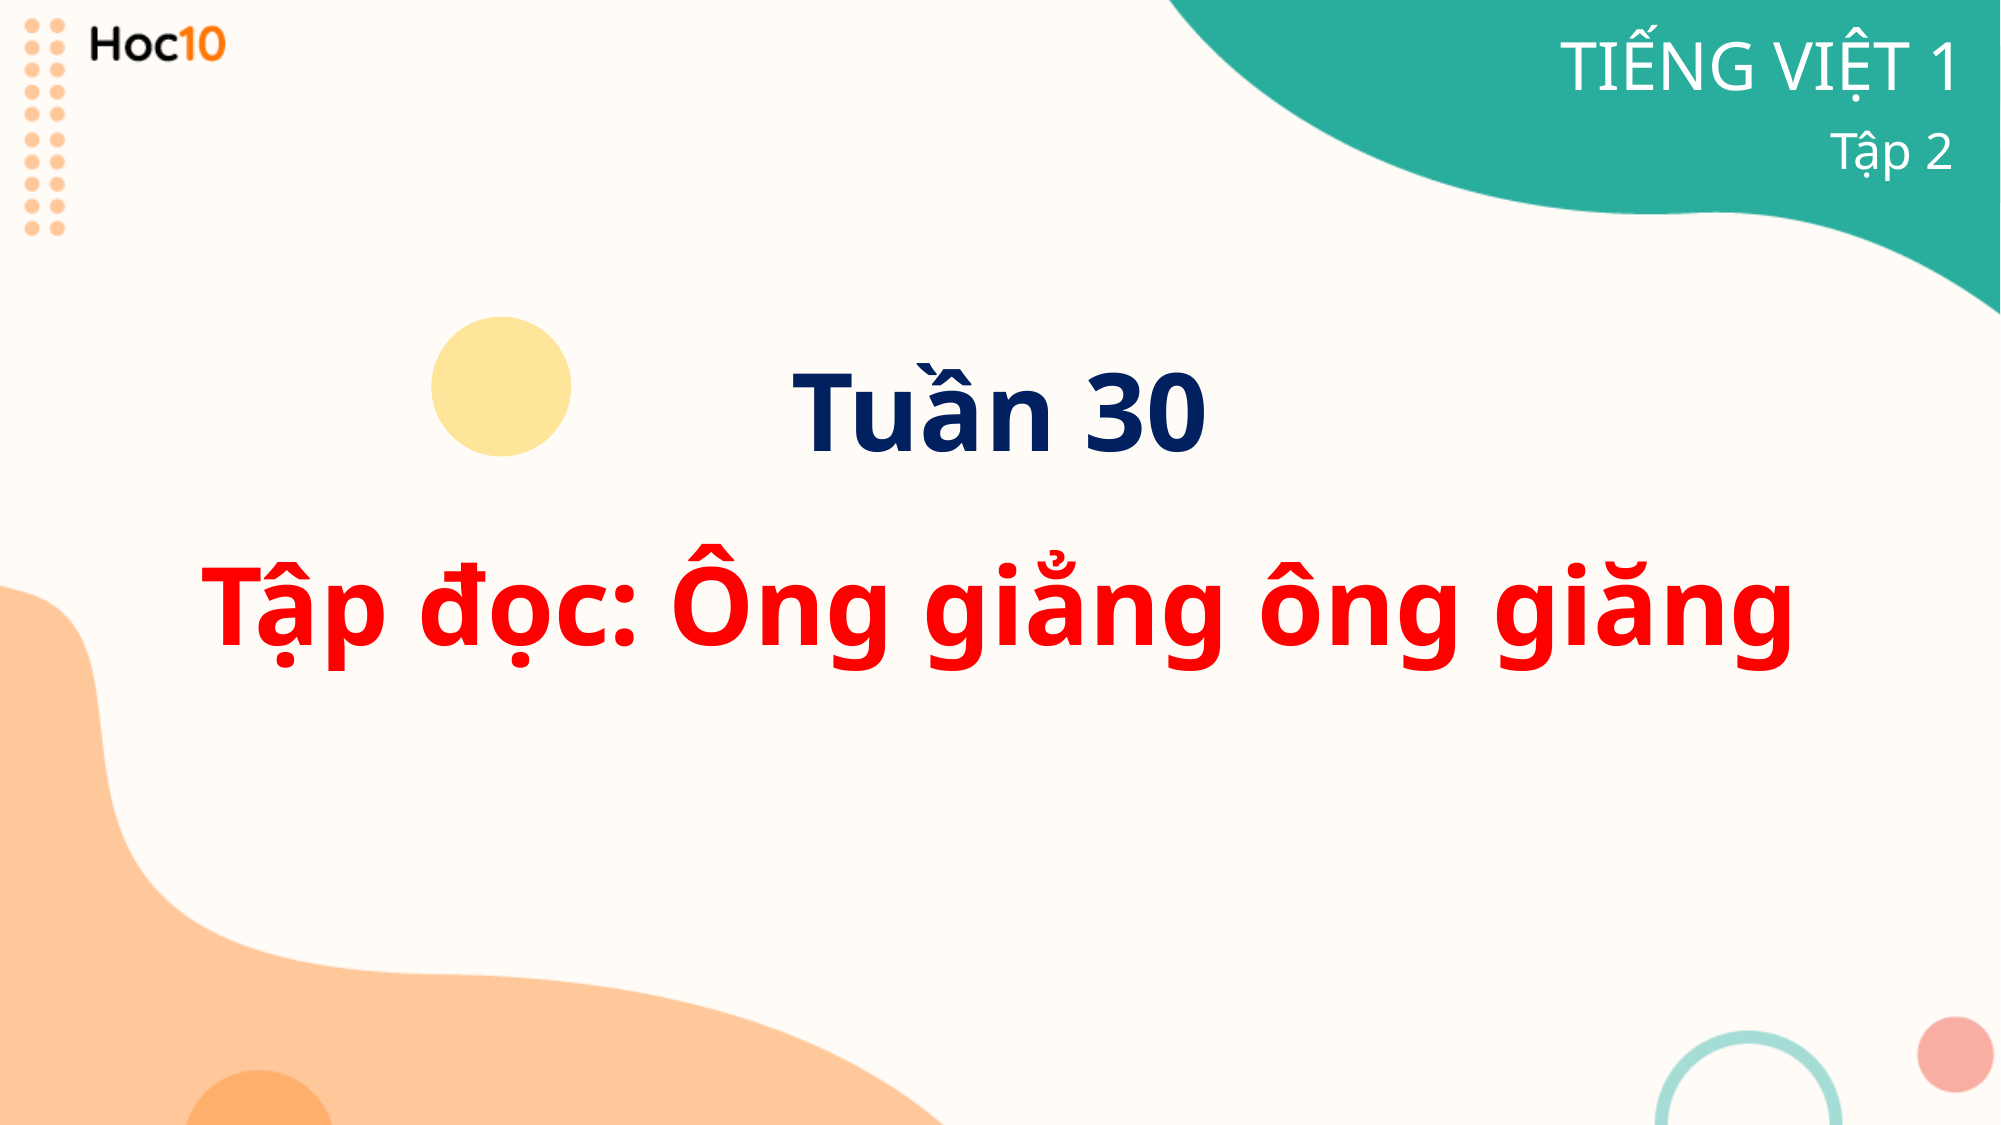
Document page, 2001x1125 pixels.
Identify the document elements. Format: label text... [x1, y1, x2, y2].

text_box Tuần 30 Tập đọc: Ông giẳng ông giăng [185, 270, 1814, 675]
text_box Tập 2 [1815, 112, 1970, 187]
picture [0, 0, 2001, 1125]
text_box TIẾNG VIỆT 1 [1545, 16, 1981, 112]
